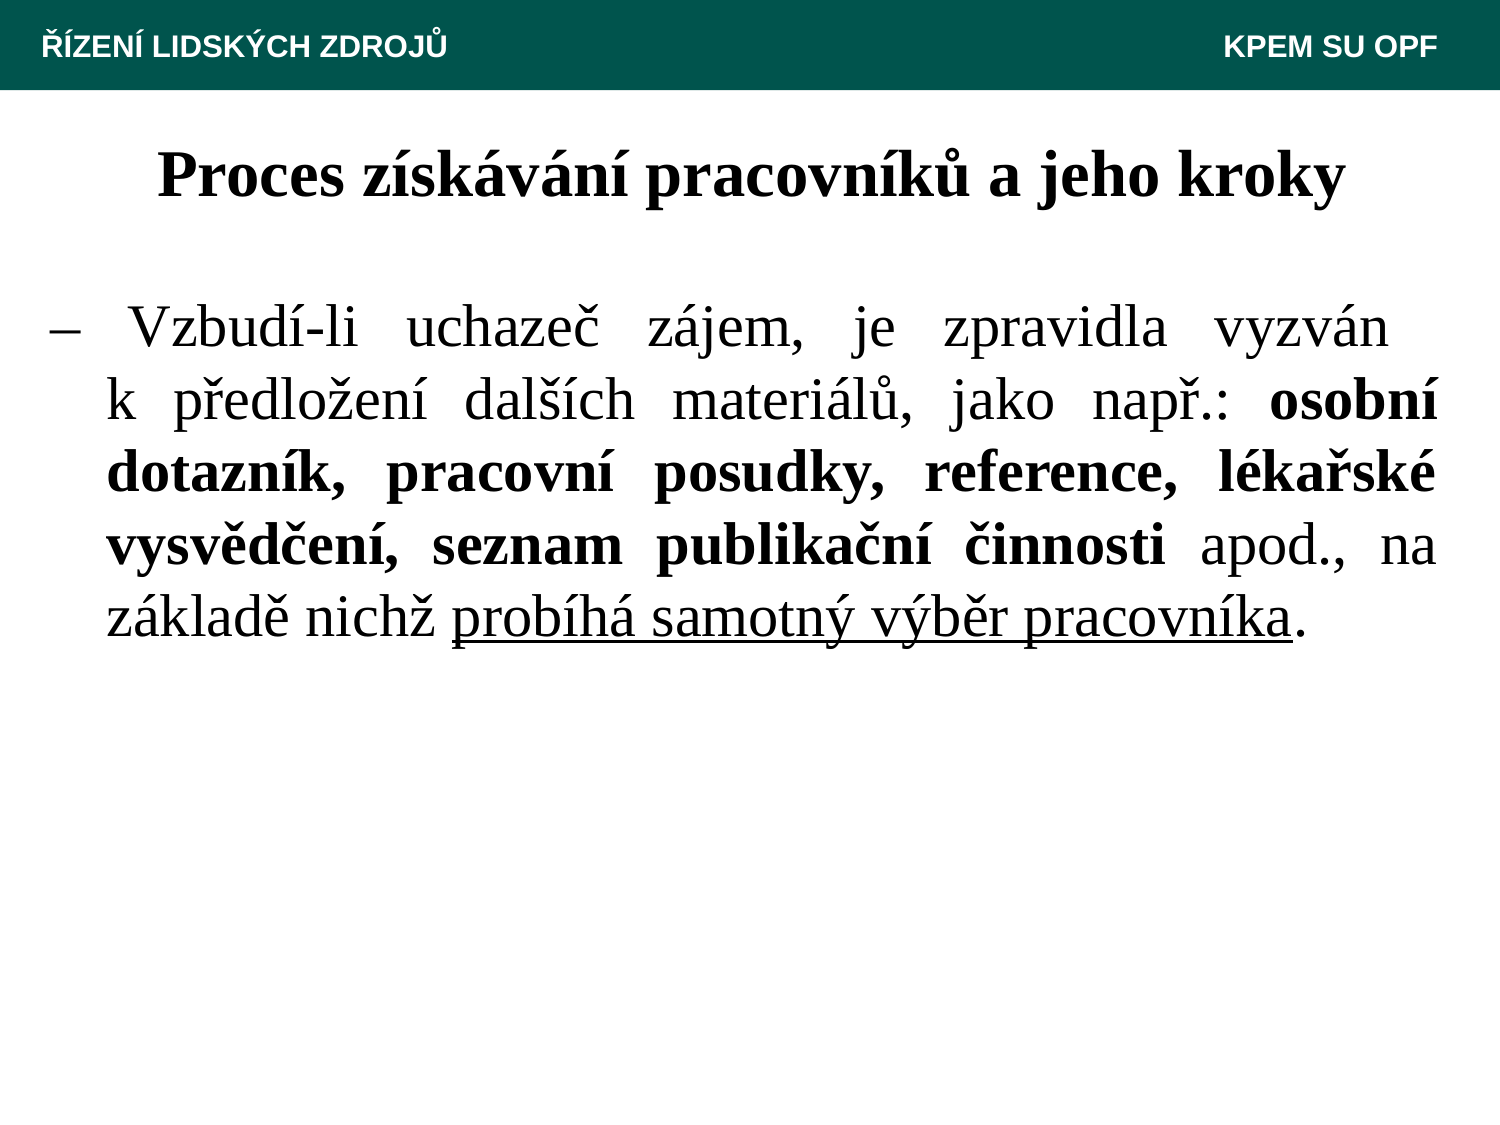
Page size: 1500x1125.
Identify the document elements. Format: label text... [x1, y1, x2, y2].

title Proces získávání pracovníků a jeho kroky [46, 140, 1459, 200]
text_box ŘÍZENÍ LIDSKÝCH ZDROJŮ KPEM SU OPF [0, 0, 1500, 92]
list – Vzbudí-li uchazeč zájem, je zpravidla vyzván k předložení dalších materiálů, jako např.: osobní dotazník, pracovní posudky, reference, lékařské vysvědčení, seznam publikační činnosti apod., na základě nichž probíhá samotný výběr pracovníka. [34, 278, 1454, 1091]
